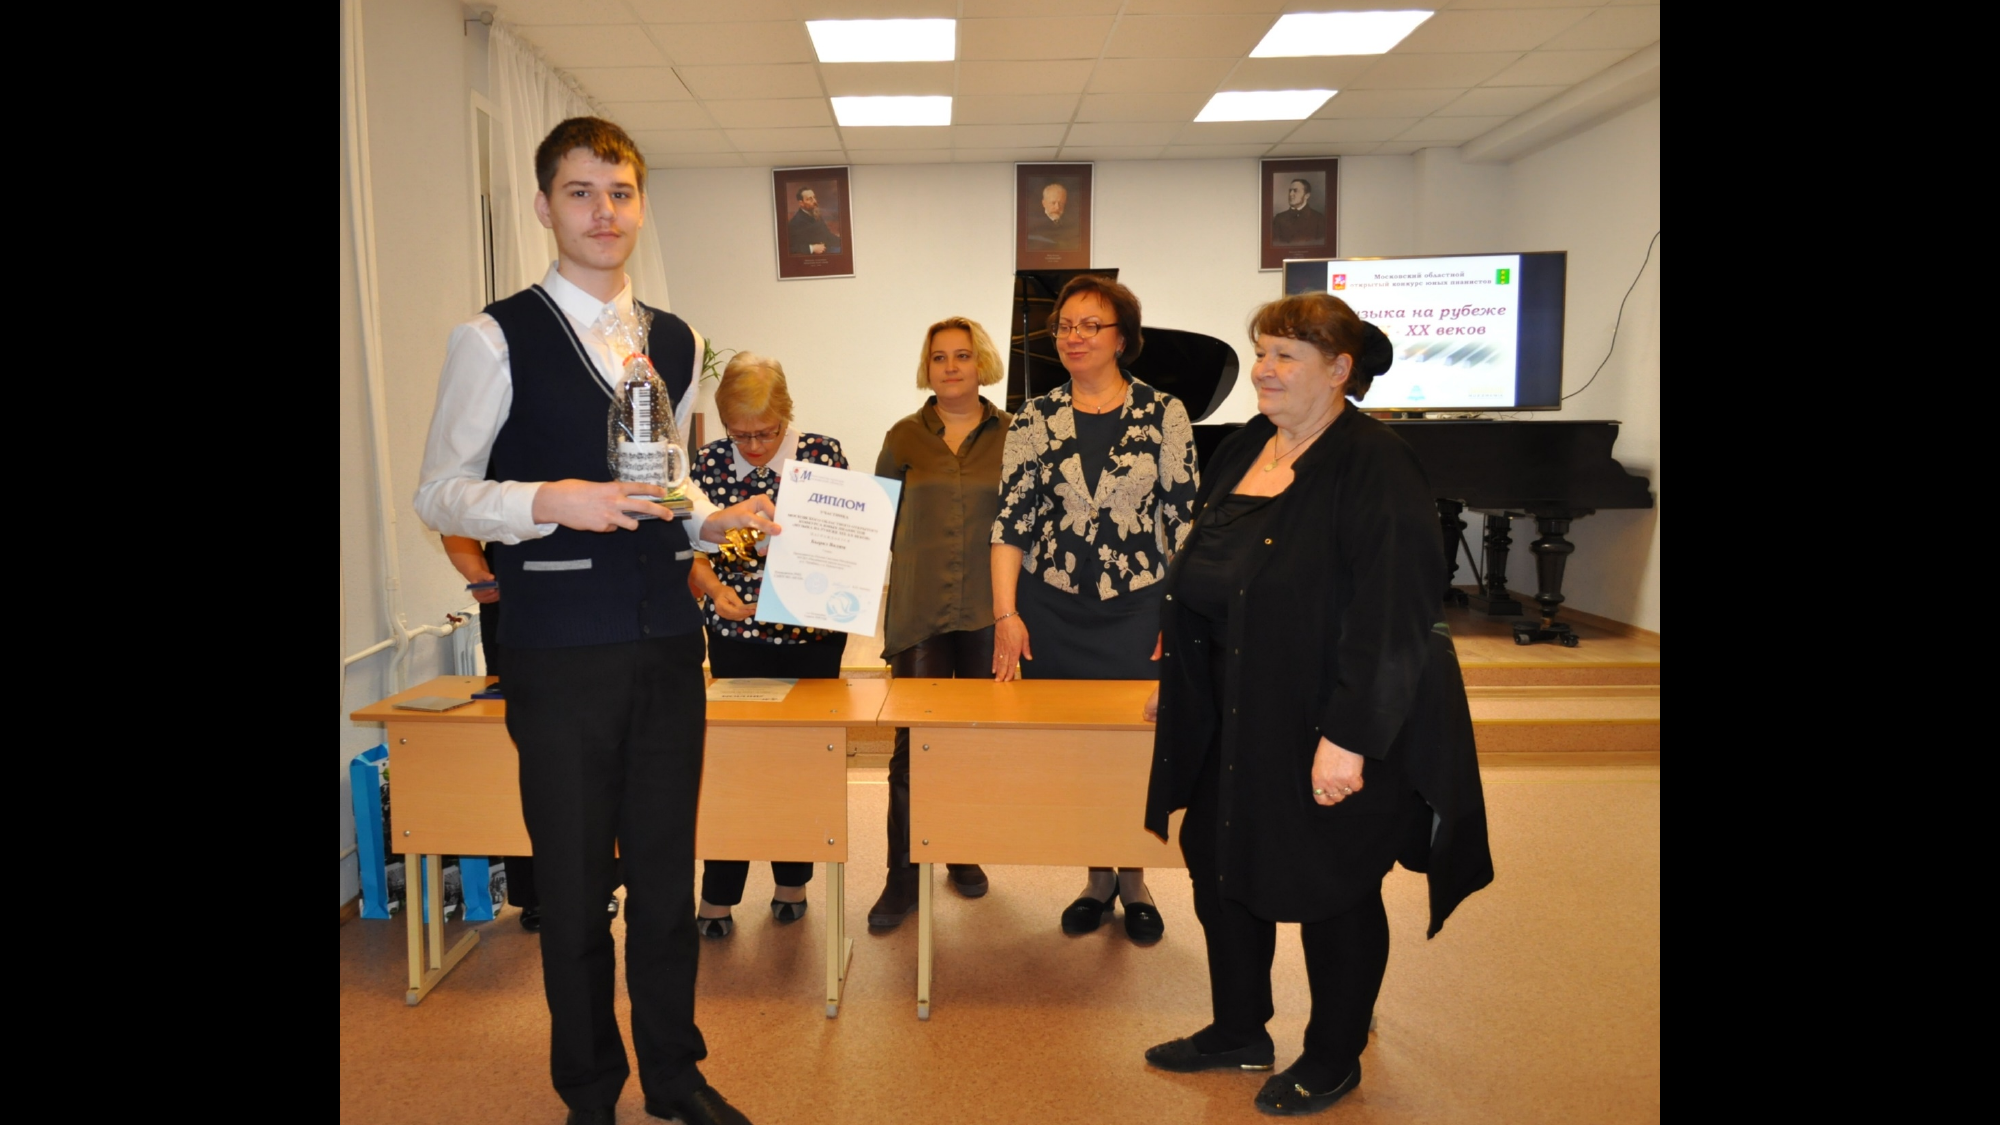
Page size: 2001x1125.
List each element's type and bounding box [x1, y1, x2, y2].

picture [340, 0, 1660, 1125]
